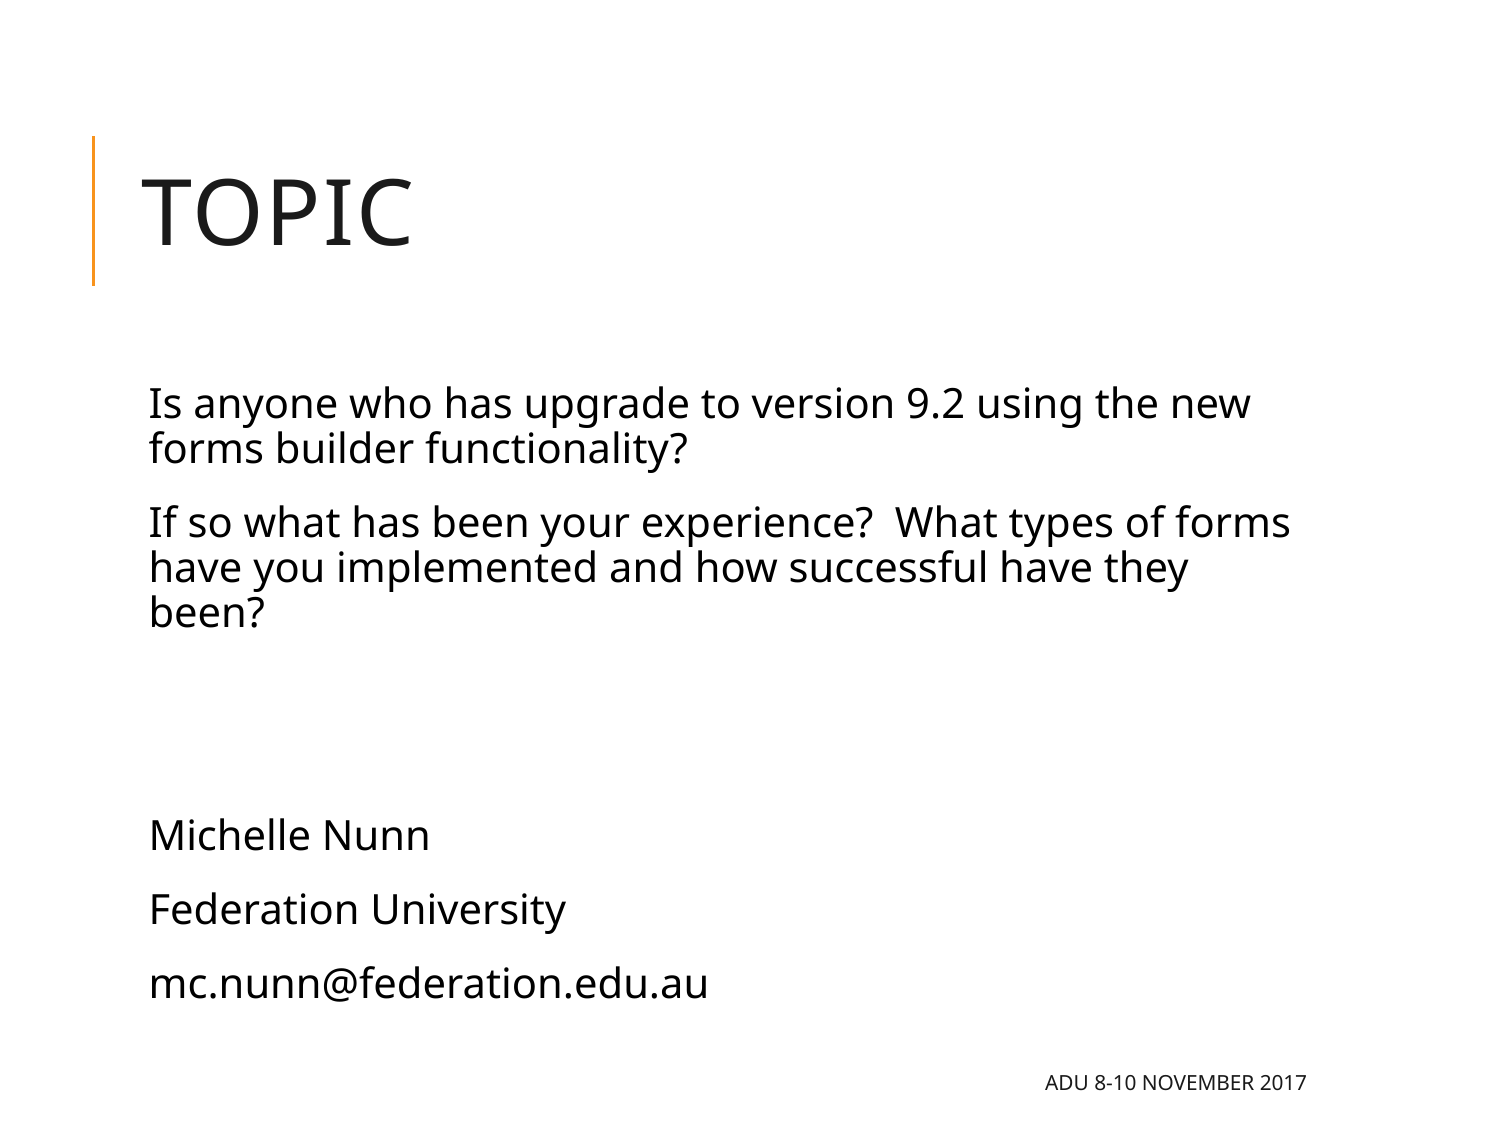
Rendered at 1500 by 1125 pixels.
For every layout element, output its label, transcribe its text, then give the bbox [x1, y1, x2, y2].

title TOPIC [126, 96, 1322, 342]
footer ADU 8-10 November 2017 [595, 1061, 1322, 1107]
list Is anyone who has upgrade to version 9.2 using the new forms builder functionality? If so what has been your experience? What types of forms have you implemented and how successful have they been? Michelle Nunn Federation University mc.nunn@federation.edu.au [126, 375, 1322, 1035]
